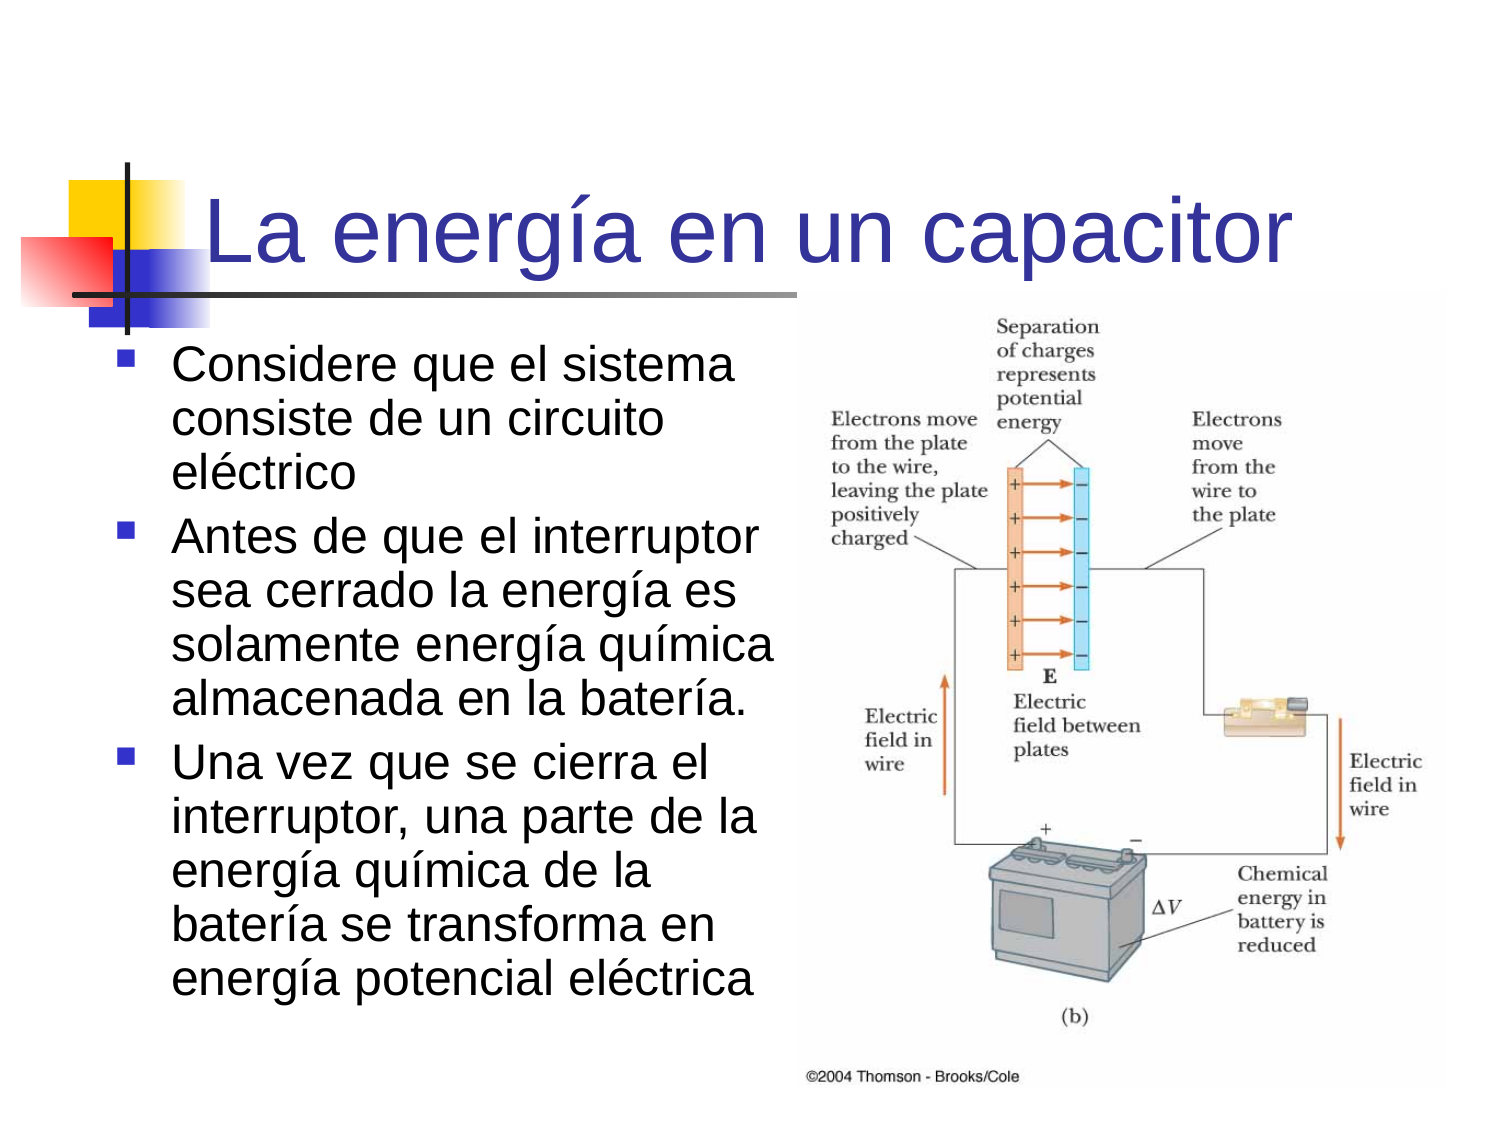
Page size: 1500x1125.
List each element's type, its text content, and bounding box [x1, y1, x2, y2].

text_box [796, 290, 1447, 1088]
title La energía en un capacitor [188, 101, 1468, 289]
list Considere que el sistema consiste de un circuito eléctrico Antes de que el interruptor sea cerrado la energía es solamente energía química almacenada en la batería. Una vez que se cierra el interruptor, una parte de la energía química de la batería se transforma en energía potencial eléctrica [99, 331, 791, 1088]
